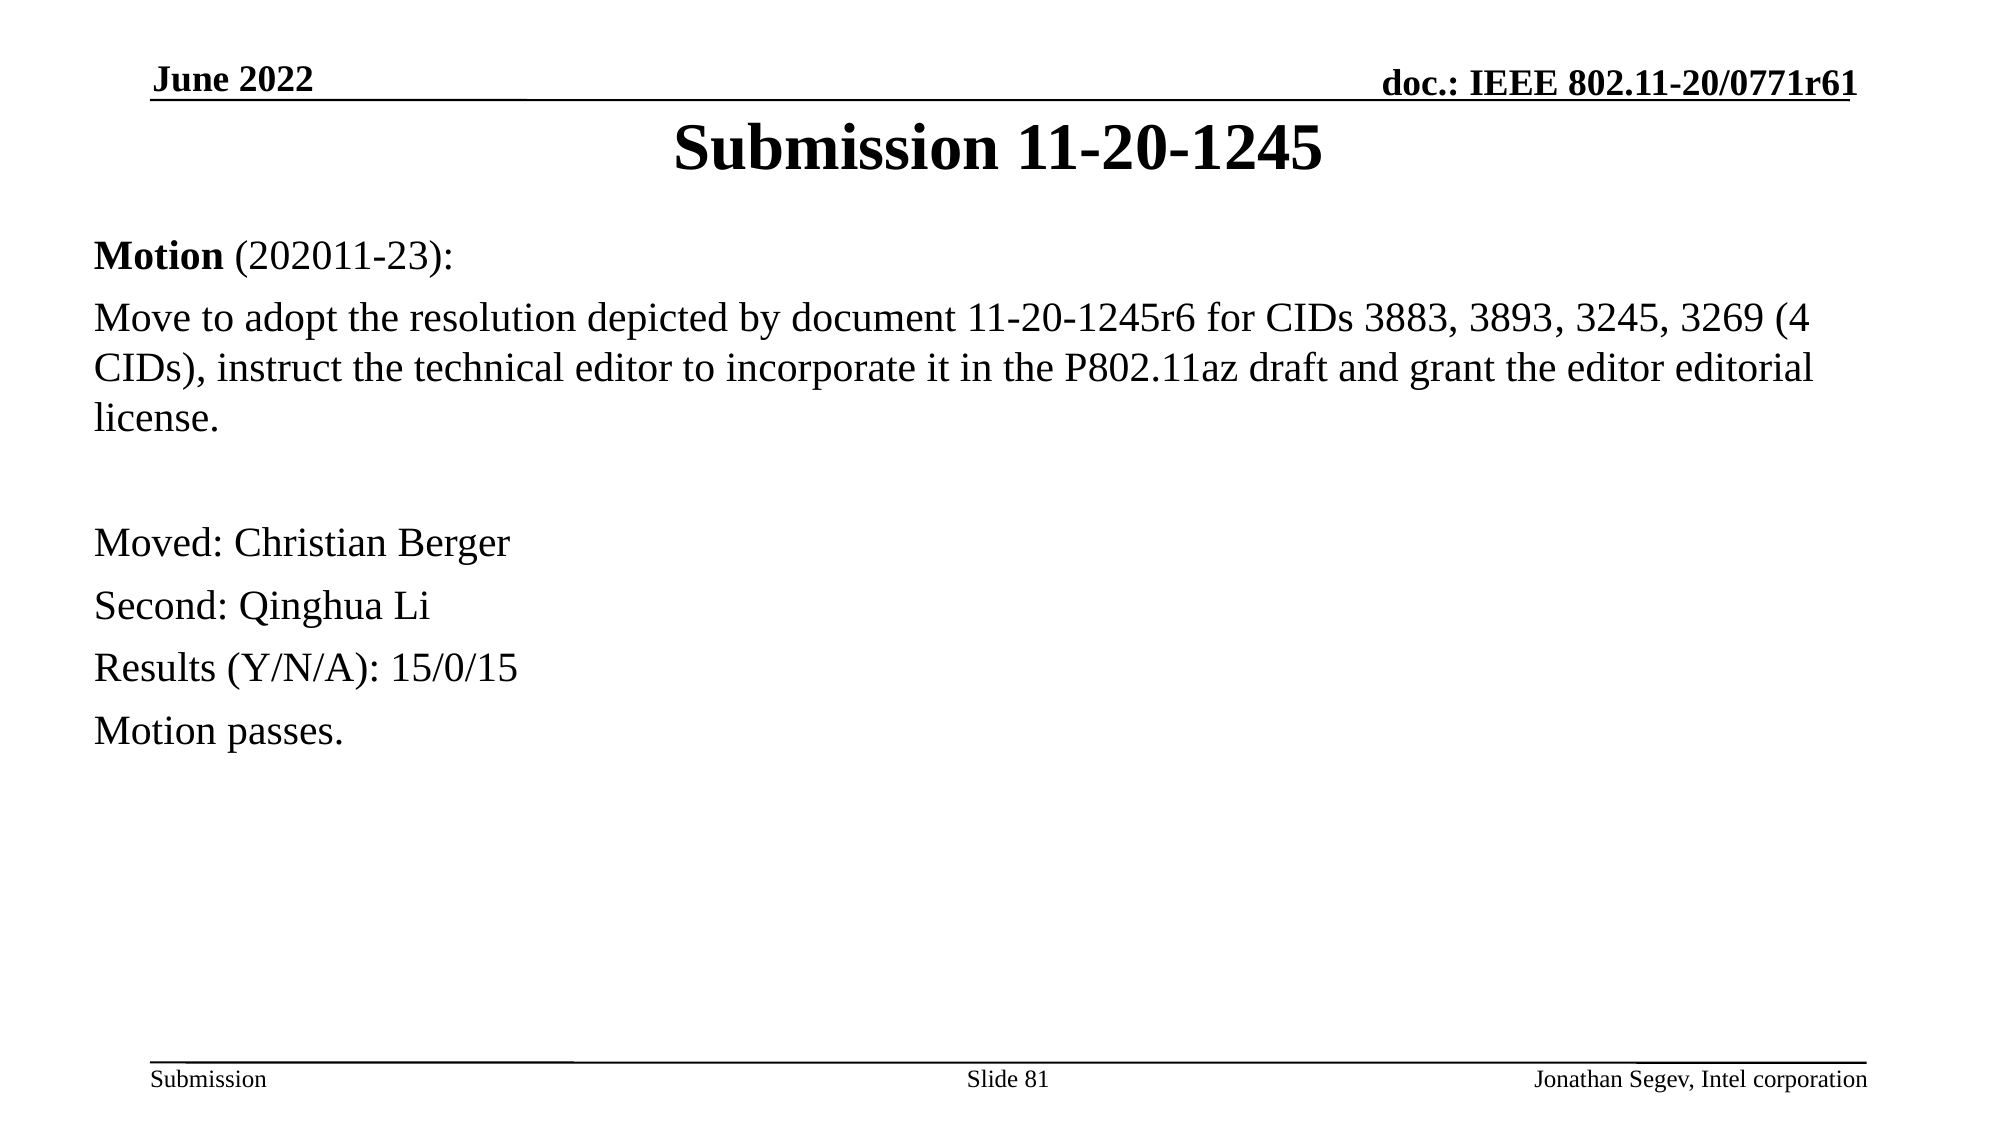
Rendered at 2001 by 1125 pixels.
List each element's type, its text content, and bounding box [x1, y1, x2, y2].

footer Jonathan Segev, Intel corporation [1171, 1061, 1869, 1093]
list Motion (202011-23): Move to adopt the resolution depicted by document 11-20-1245r6 for CIDs 3883, 3893, 3245, 3269 (4 CIDs), instruct the technical editor to incorporate it in the P802.11az draft and grant the editor editorial license. Moved: Christian Berger Second: Qinghua Li Results (Y/N/A): 15/0/15 Motion passes. [78, 219, 1922, 1000]
title Submission 11-20-1245 [149, 112, 1850, 173]
slide_number Slide 81 [950, 1061, 1067, 1123]
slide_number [152, 54, 563, 100]
